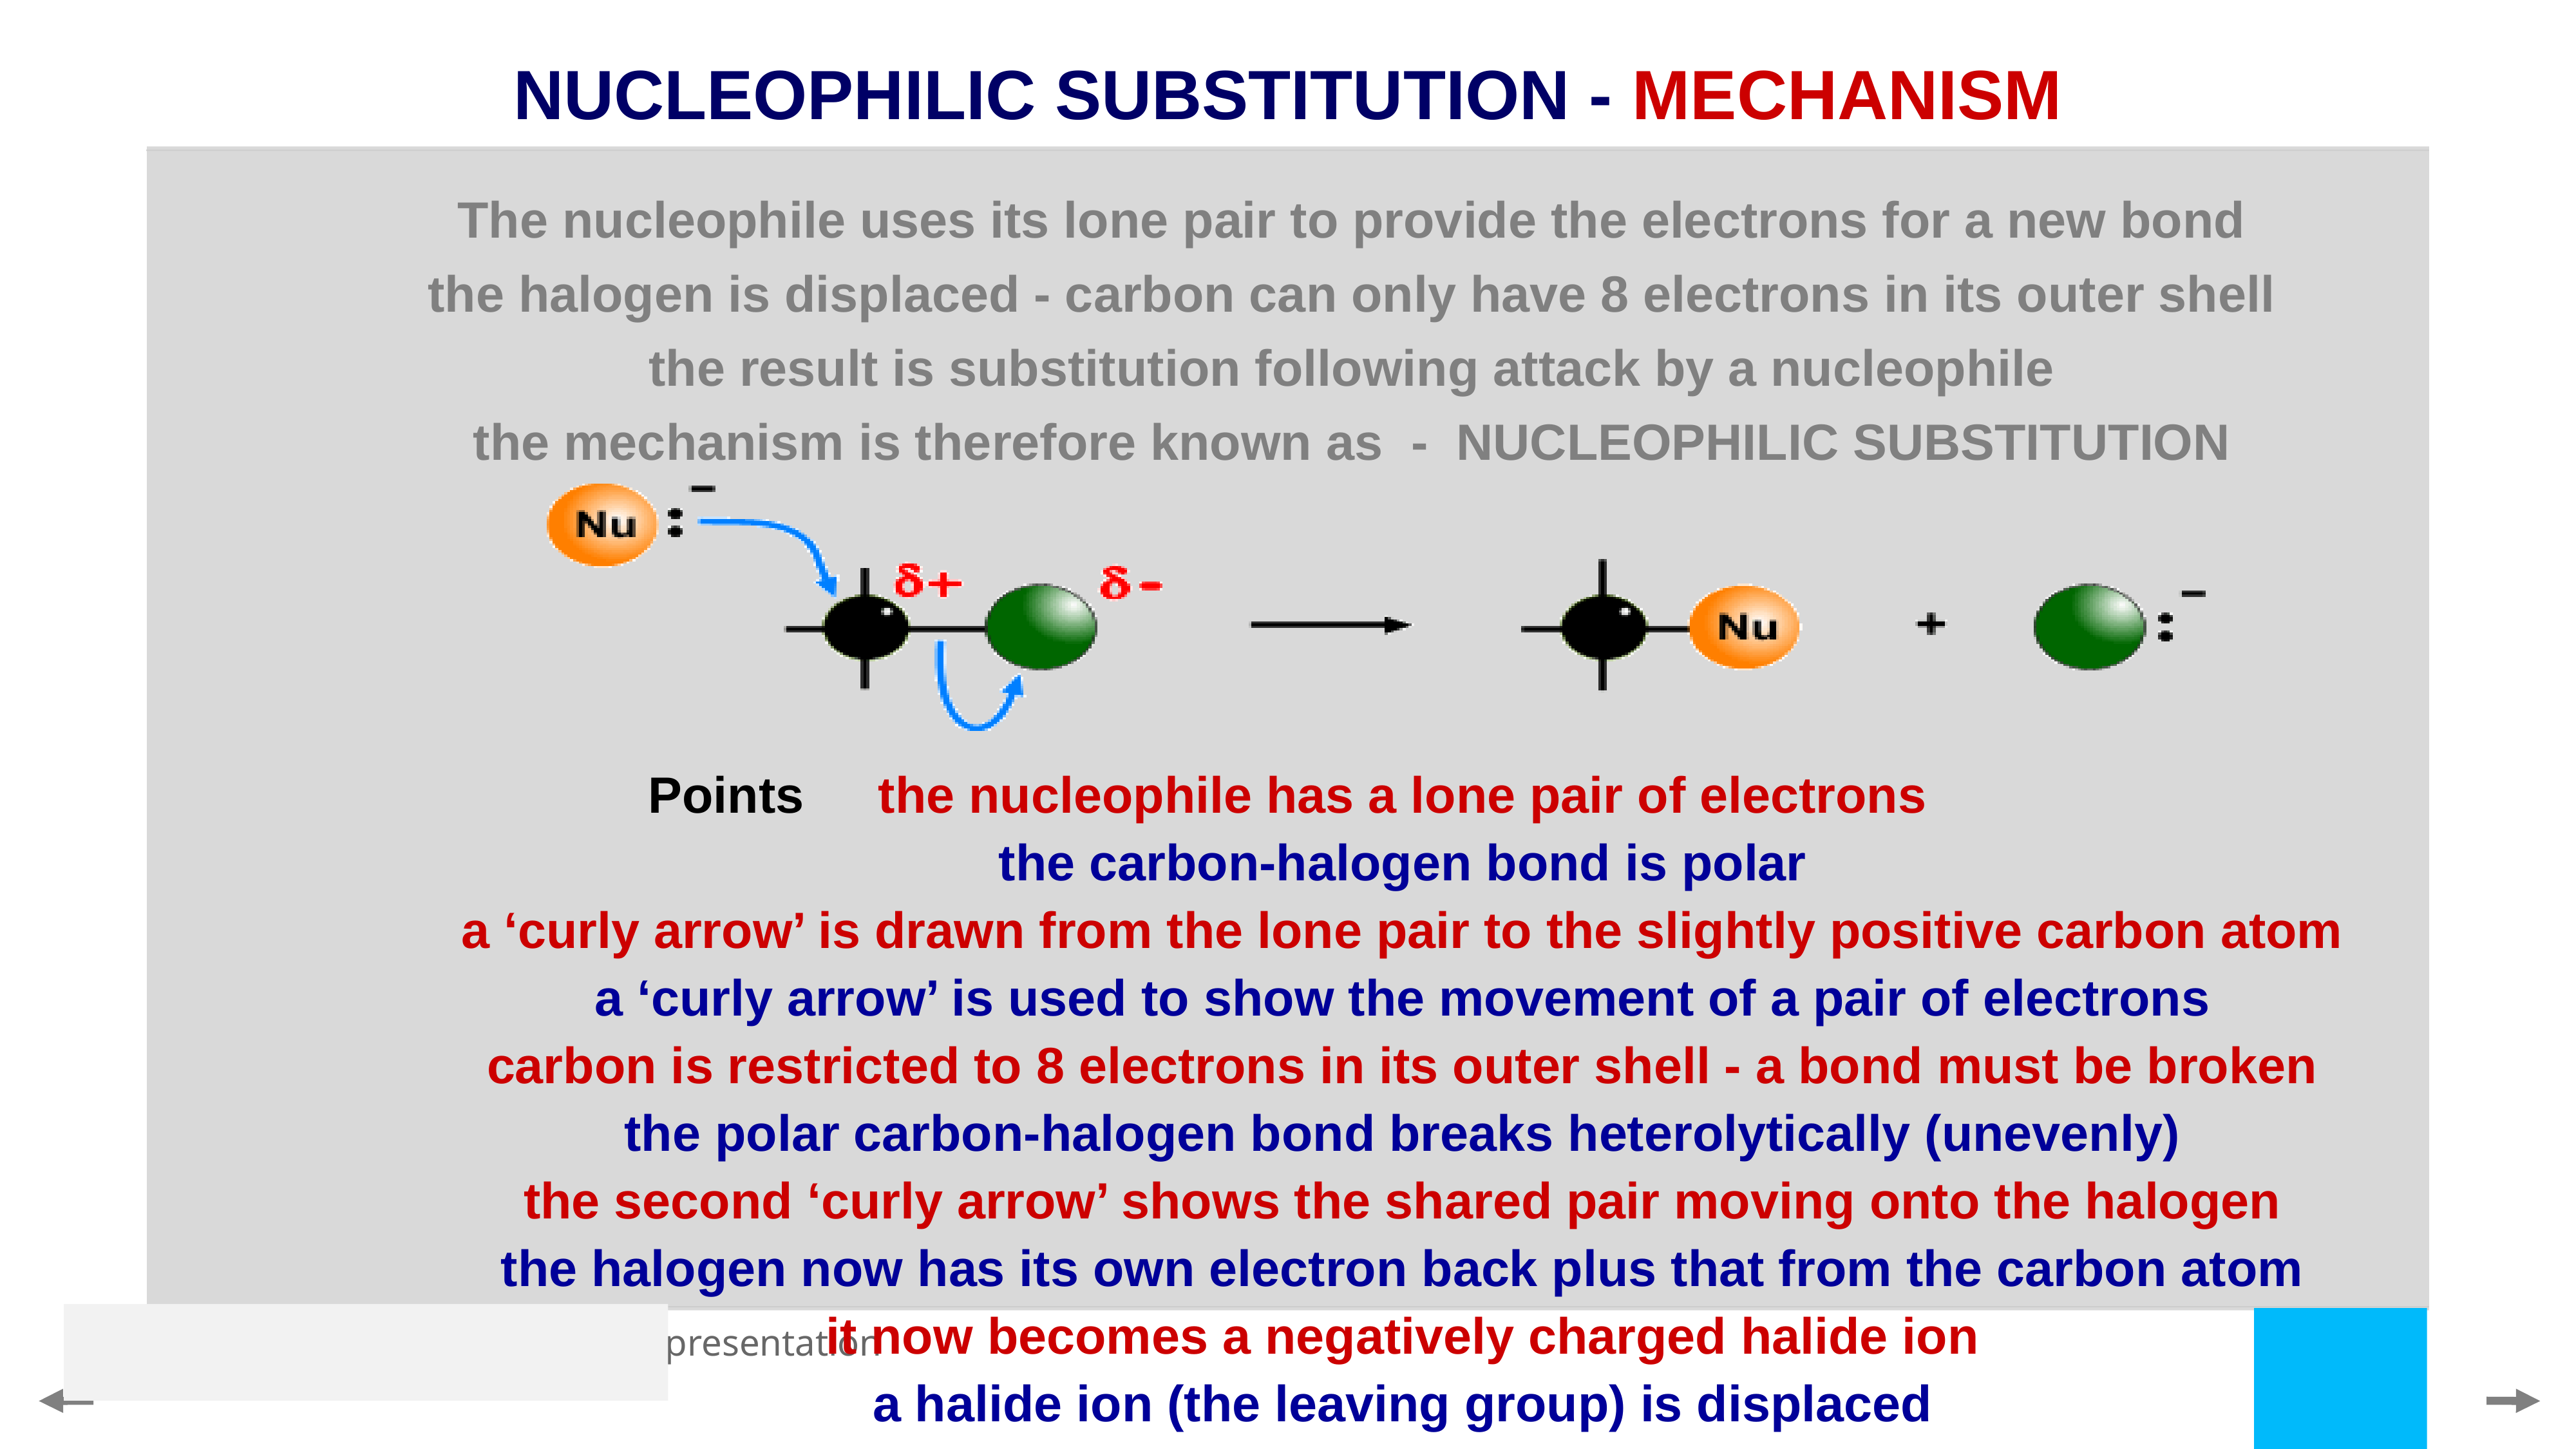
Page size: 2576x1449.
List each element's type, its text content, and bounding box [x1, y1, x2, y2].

text_box NUCLEOPHILIC SUBSTITUTION - MECHANISM [375, 37, 2201, 146]
text_box [39, 1360, 64, 1444]
text_box [64, 1303, 668, 1401]
text_box The nucleophile uses its lone pair to provide the electrons for a new bond the halogen is displaced - carbon can only have 8 electrons in its outer shell the result is substitution following attack by a nucleophile the mechanism is therefore known as - NUCLEOPHILIC SUBSTITUTION [37, 175, 2438, 482]
text_box Points the nucleophile has a lone pair of electrons the carbon-halogen bond is polar a ‘curly arrow’ is drawn from the lone pair to the slightly positive carbon atom a ‘curly arrow’ is used to show the movement of a pair of electrons carbon is restricted to 8 electrons in its outer shell - a bond must be broken the polar carbon-halogen bond breaks heterolytically (unevenly) the second ‘curly arrow’ shows the shared pair moving onto the halogen the halogen now has its own electron back plus that from the carbon atom it now becomes a negatively charged halide ion a halide ion (the leaving group) is displaced [64, 750, 2512, 1444]
text_box [2512, 1360, 2569, 1444]
picture [547, 484, 2206, 731]
